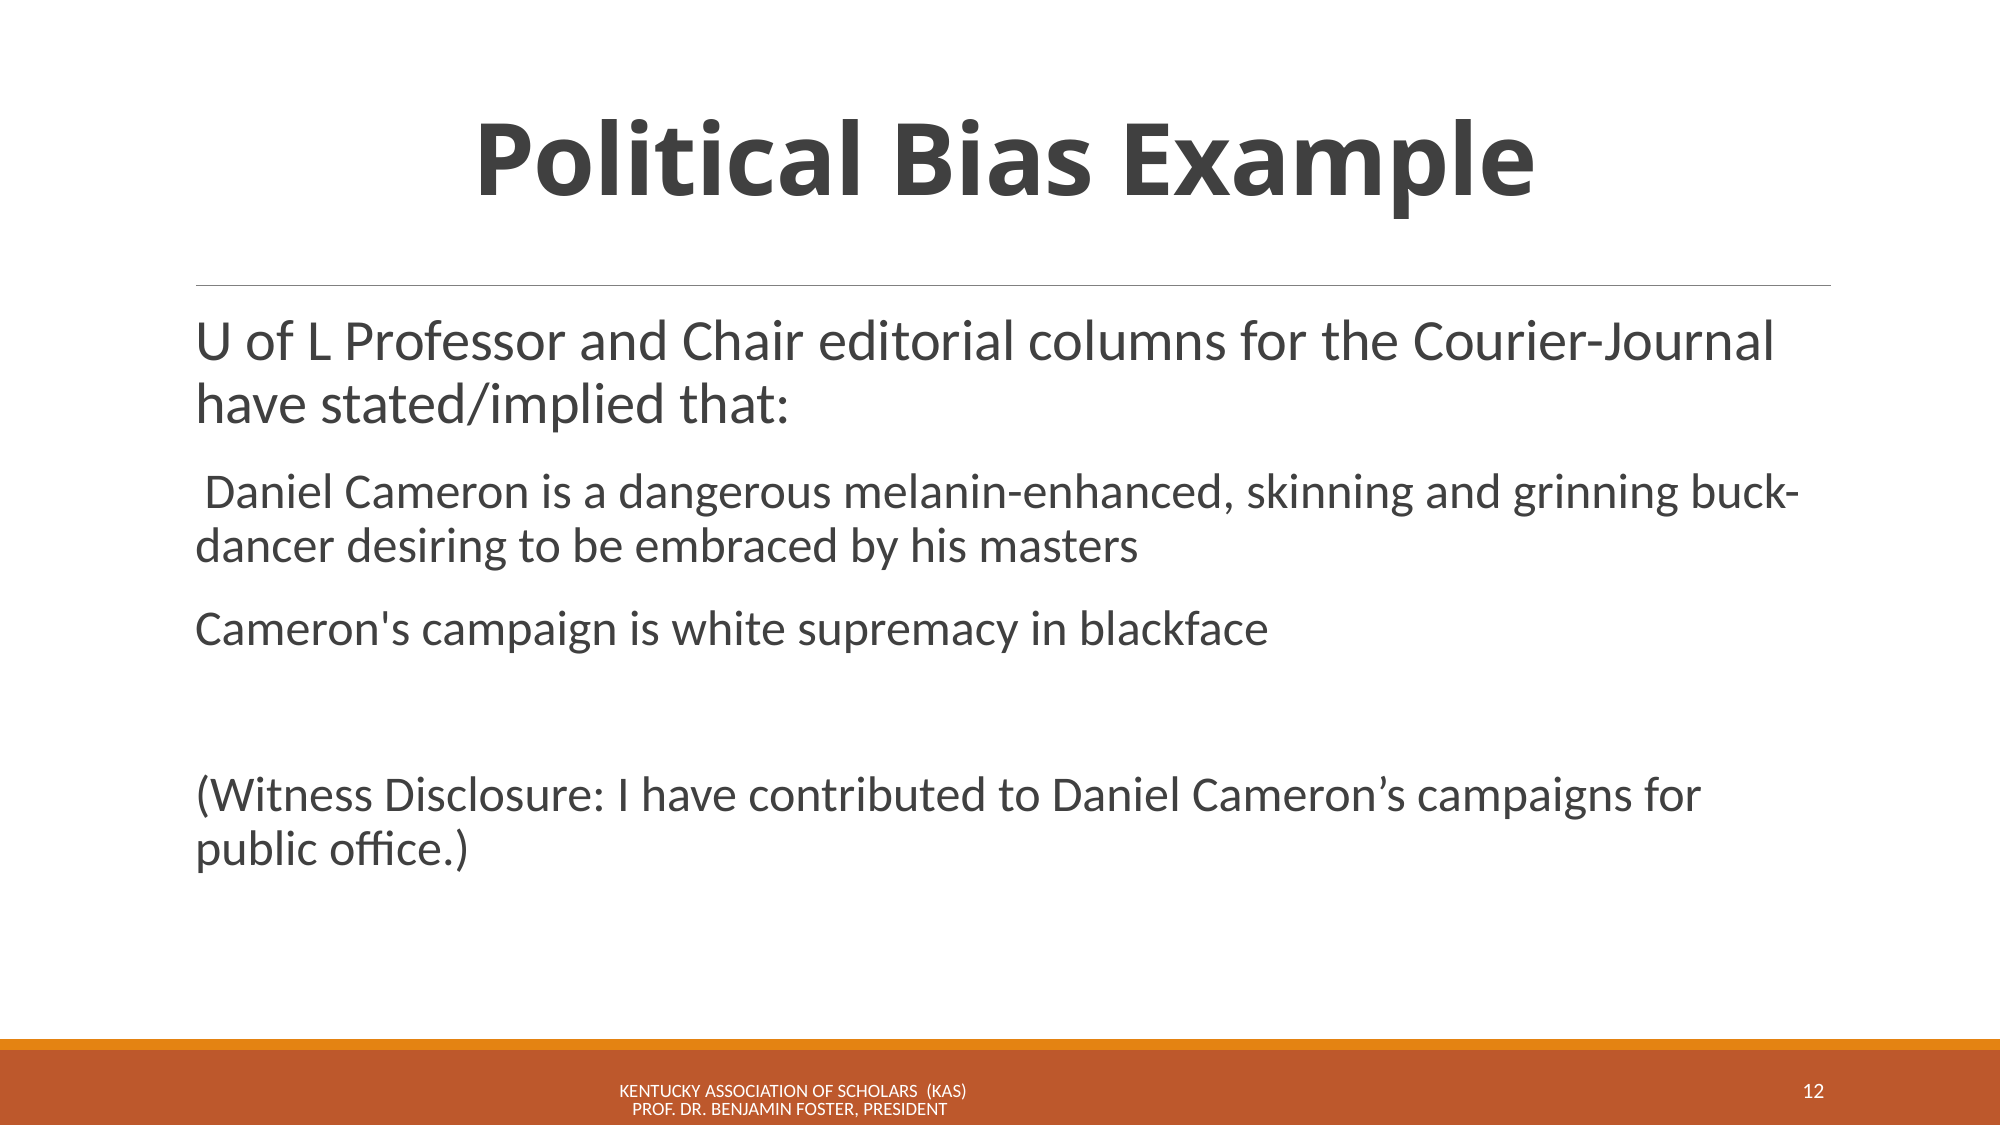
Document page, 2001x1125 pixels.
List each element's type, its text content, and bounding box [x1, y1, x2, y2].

footer KENTUCKY ASSOCIATION OF SCHOLARS (KAS) Prof. Dr. Benjamin Foster, President [604, 1059, 1396, 1120]
slide_number 12 [1624, 1059, 1840, 1120]
list U of L Professor and Chair editorial columns for the Courier-Journal have stated/implied that: Daniel Cameron is a dangerous melanin-enhanced, skinning and grinning buck-dancer desiring to be embraced by his masters Cameron's campaign is white supremacy in blackface (Witness Disclosure: I have contributed to Daniel Cameron’s campaigns for public office.) [180, 302, 1830, 963]
title Political Bias Example [180, 47, 1830, 224]
